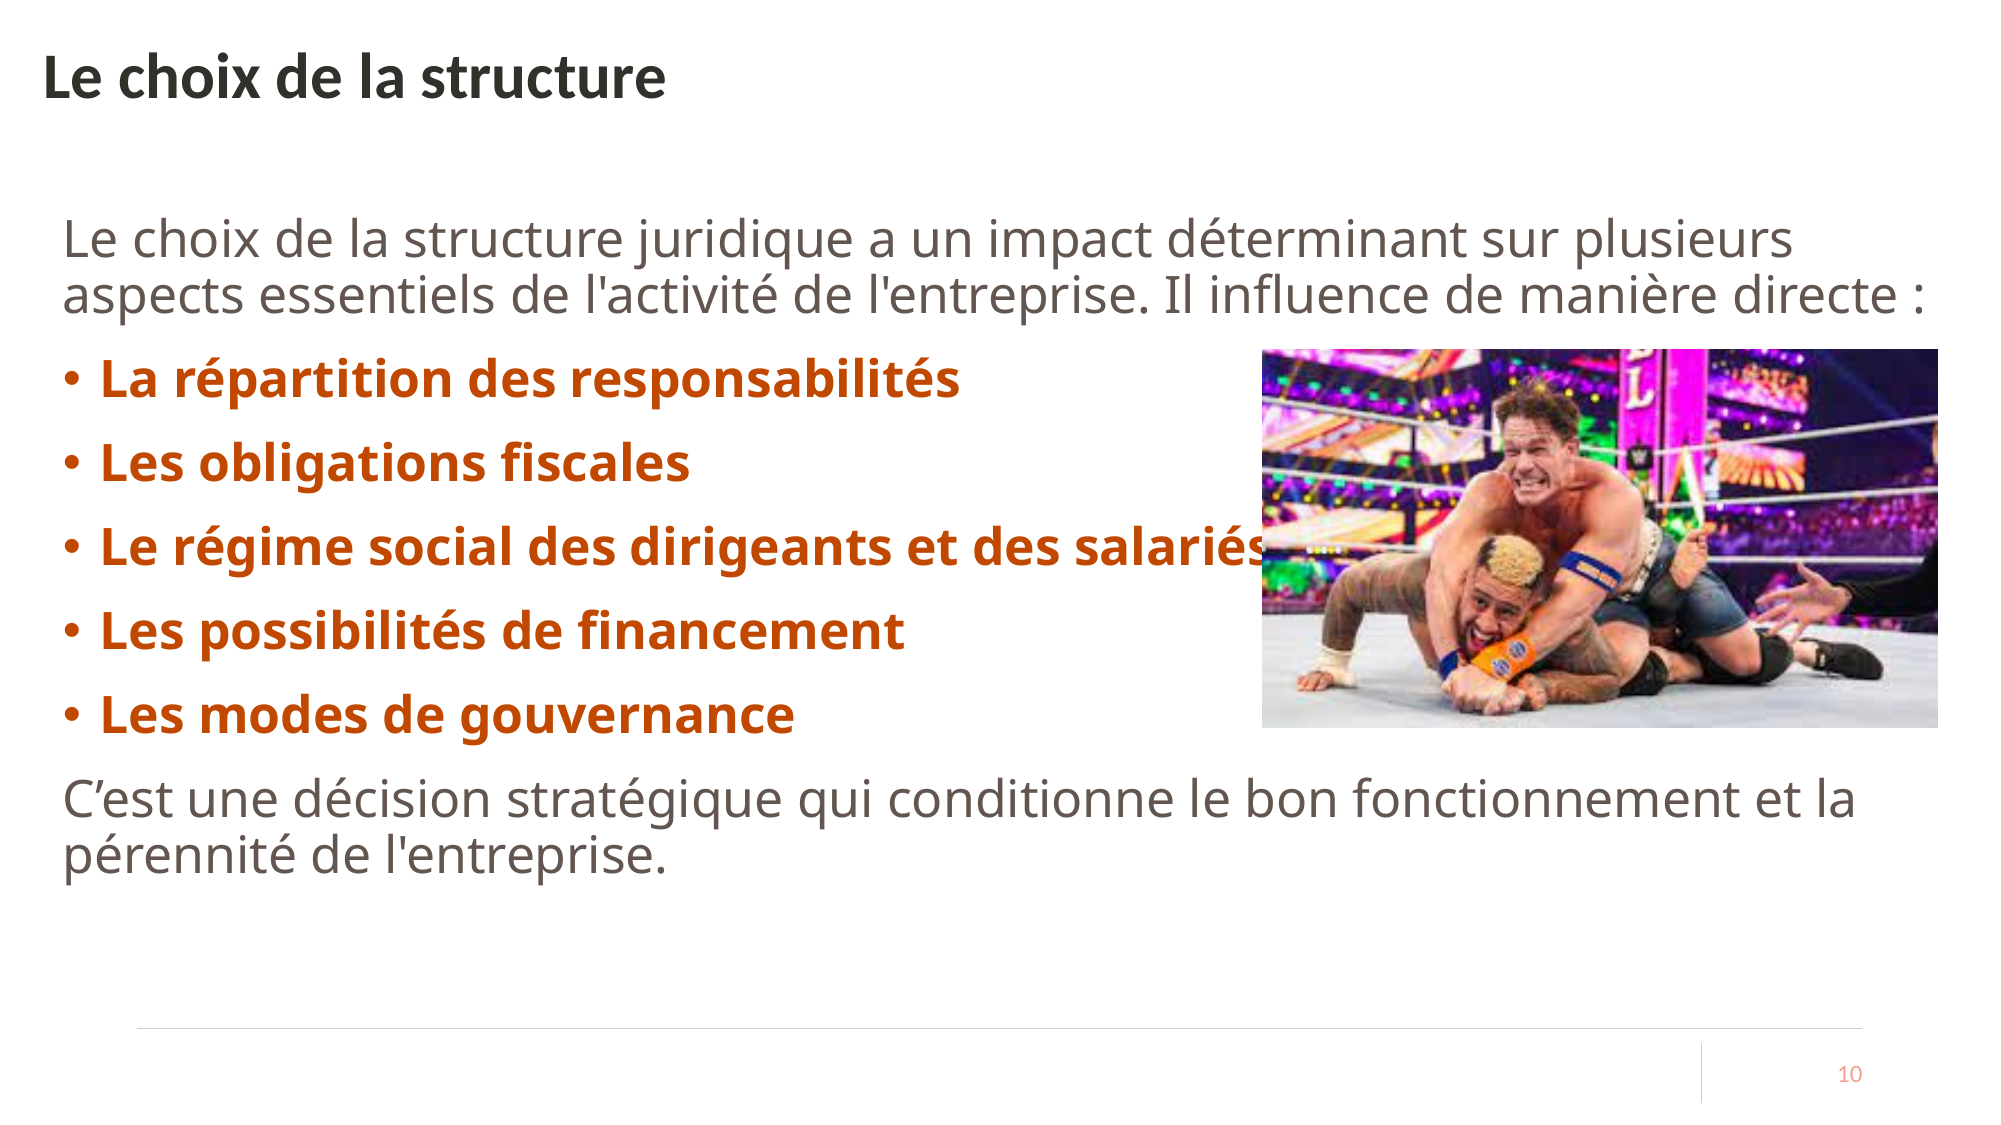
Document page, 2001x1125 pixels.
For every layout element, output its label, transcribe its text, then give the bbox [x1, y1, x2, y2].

picture [1262, 349, 1938, 728]
list Le choix de la structure juridique a un impact déterminant sur plusieurs aspects essentiels de l'activité de l'entreprise. Il influence de manière directe : La répartition des responsabilités Les obligations fiscales Le régime social des dirigeants et des salariés Les possibilités de financement Les modes de gouvernance C’est une décision stratégique qui conditionne le bon fonctionnement et la pérennité de l'entreprise. [62, 205, 1957, 920]
title Le choix de la structure [43, 34, 1615, 121]
slide_number 10 [1720, 1042, 1863, 1103]
